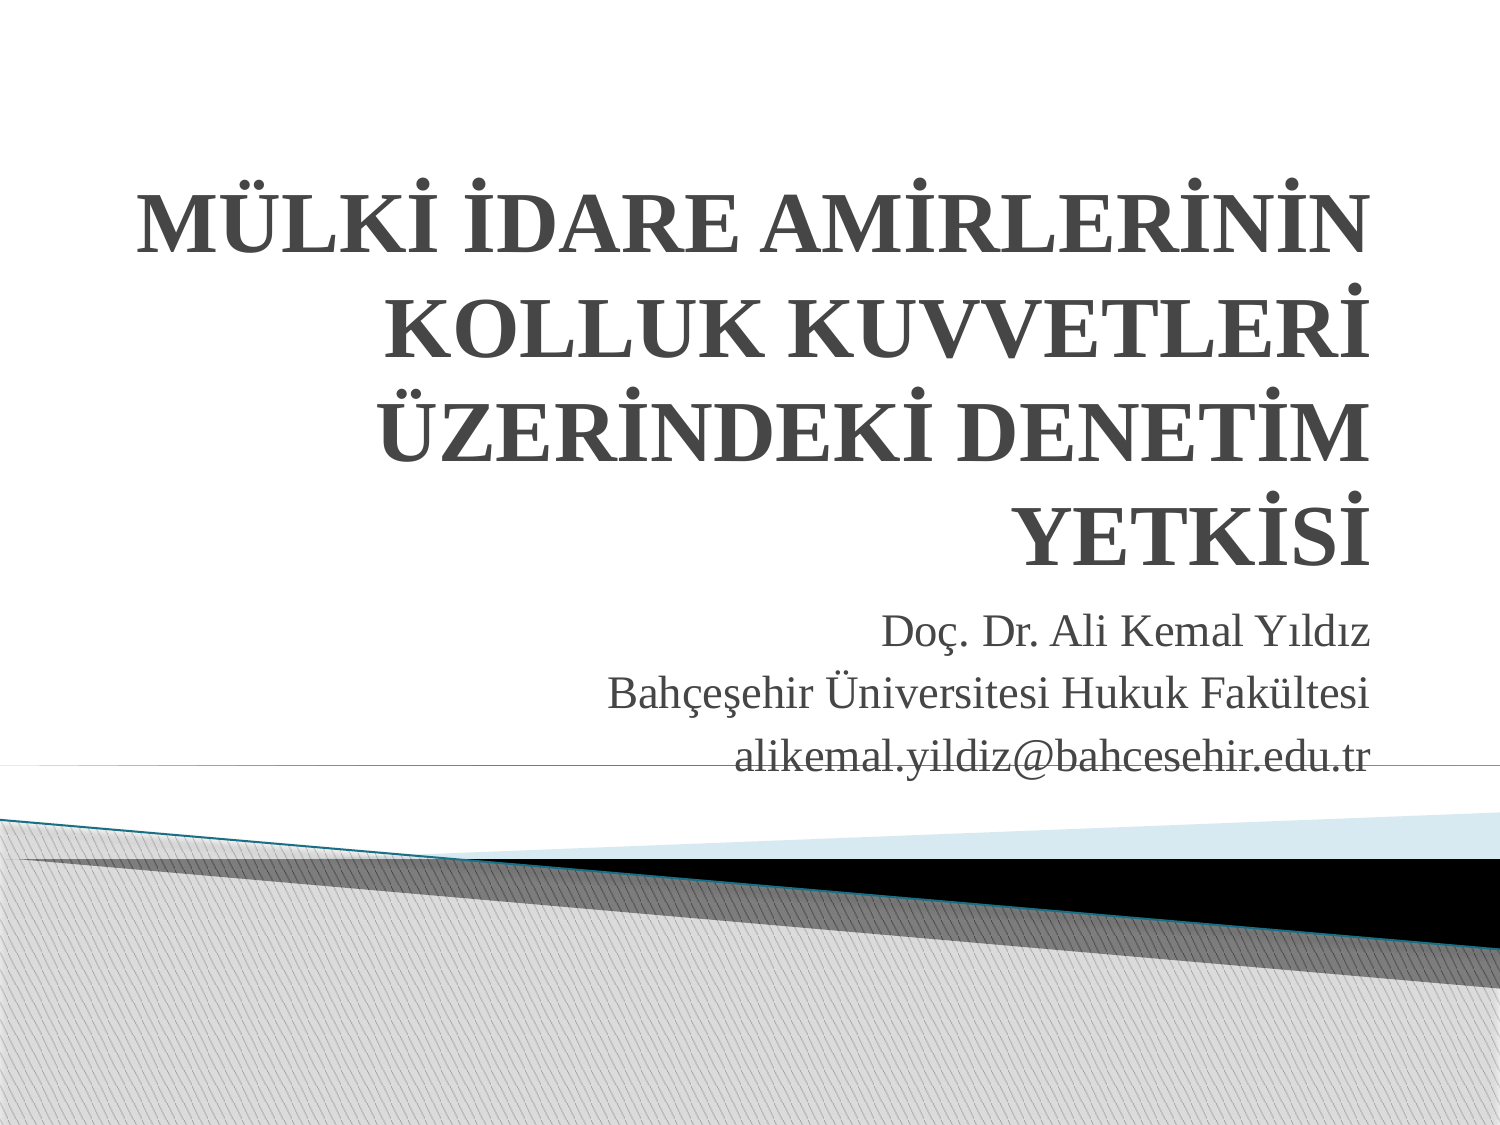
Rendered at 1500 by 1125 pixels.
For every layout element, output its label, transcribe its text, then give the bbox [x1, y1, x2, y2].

title MÜLKİ İDARE AMİRLERİNİN KOLLUK KUVVETLERİ ÜZERİNDEKİ DENETİM YETKİSİ [112, 149, 1388, 591]
picture [5, 859, 1500, 989]
subtitle Doç. Dr. Ali Kemal Yıldız Bahçeşehir Üniversitesi Hukuk Fakültesi alikemal.yildiz@bahcesehir.edu.tr [112, 592, 1388, 790]
